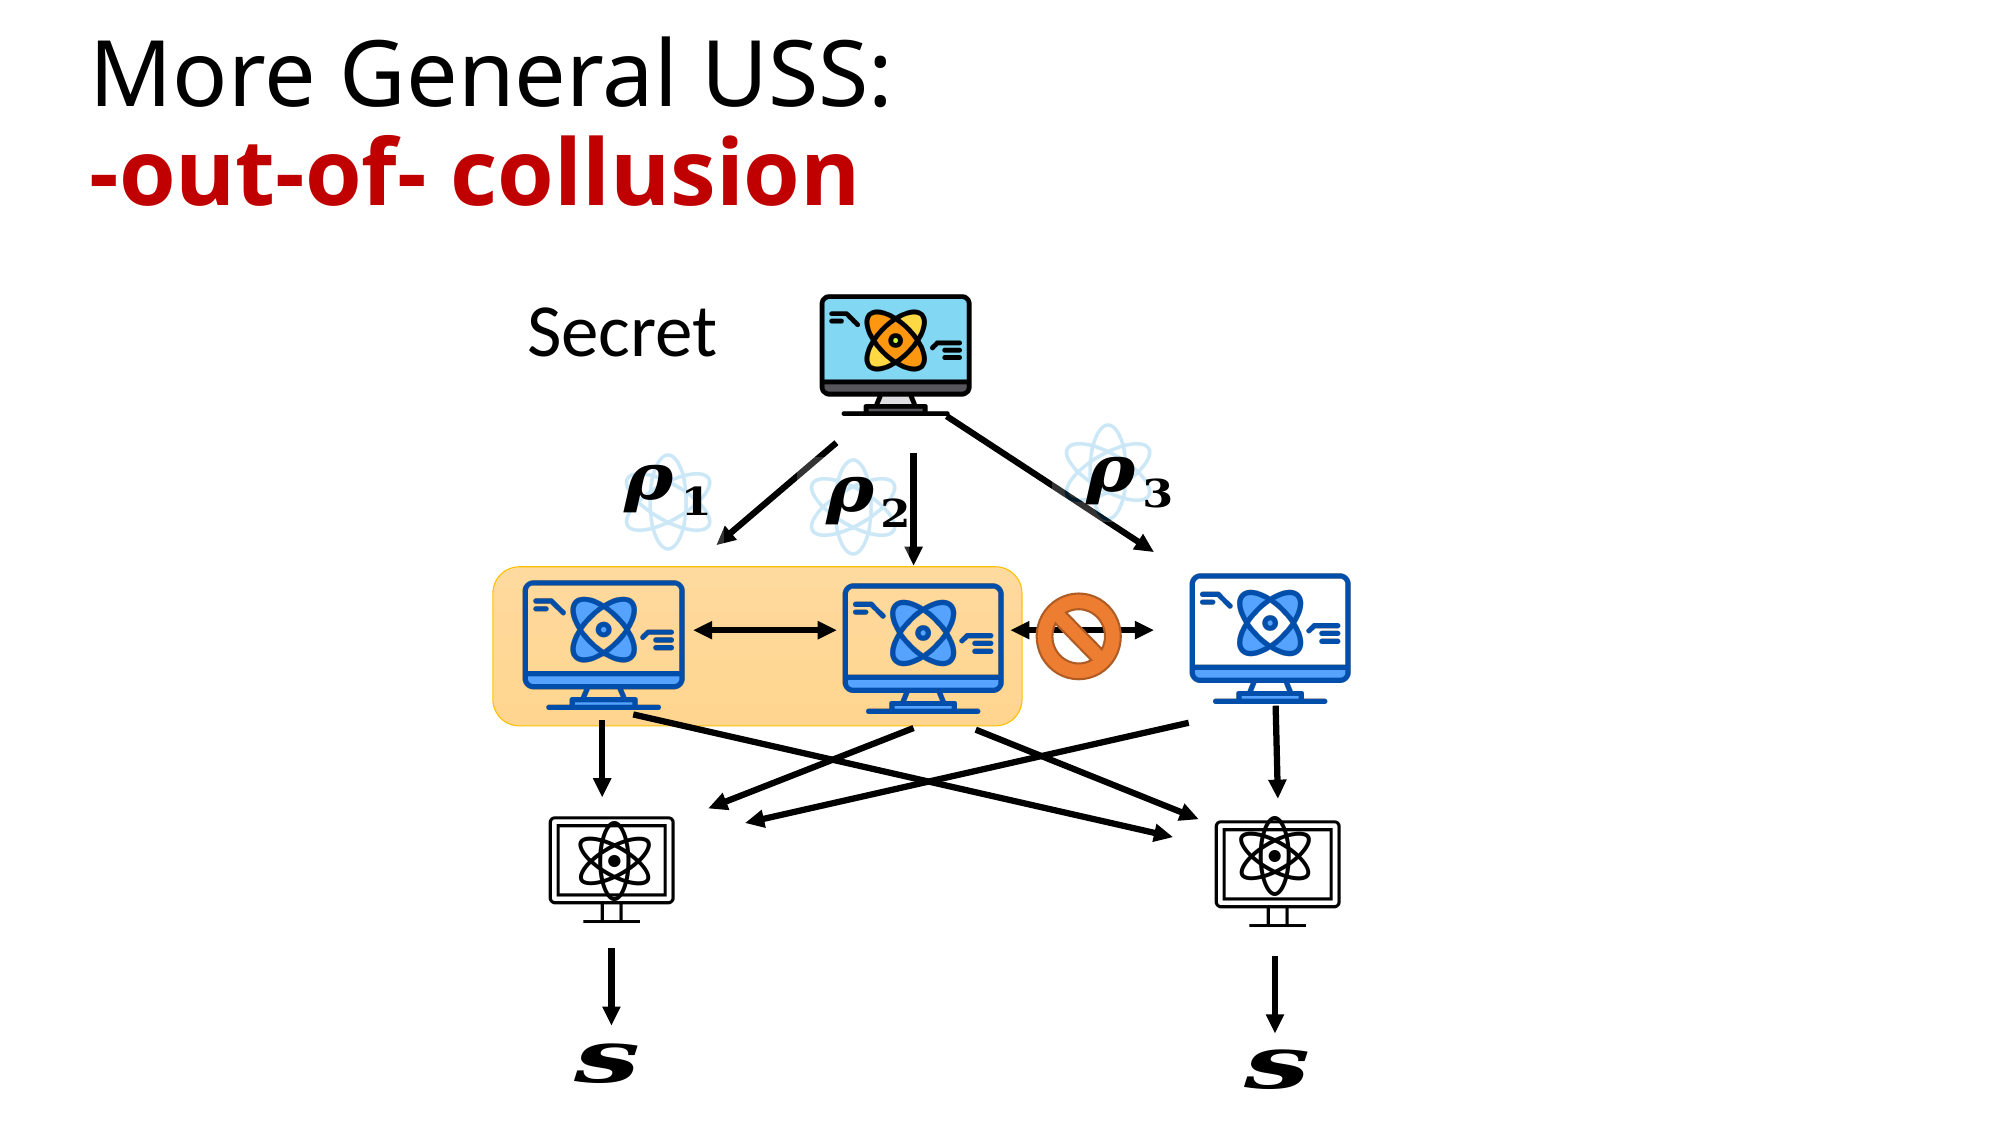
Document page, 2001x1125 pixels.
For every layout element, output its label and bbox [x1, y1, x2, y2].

text_box [687, 566, 840, 714]
picture [612, 452, 724, 552]
text_box [1006, 568, 1023, 714]
picture [536, 794, 687, 945]
picture [520, 562, 687, 729]
picture [1202, 798, 1353, 949]
text_box [633, 714, 1173, 838]
picture [840, 565, 1006, 714]
picture [817, 277, 974, 434]
text_box [492, 566, 520, 727]
picture [1052, 422, 1164, 522]
text_box [716, 442, 837, 545]
text_box [1036, 592, 1122, 630]
text_box [1173, 722, 1189, 823]
picture [797, 457, 909, 557]
picture [1187, 555, 1353, 722]
text_box [1189, 729, 1199, 820]
text_box [946, 416, 1154, 552]
text_box [1035, 631, 1122, 681]
